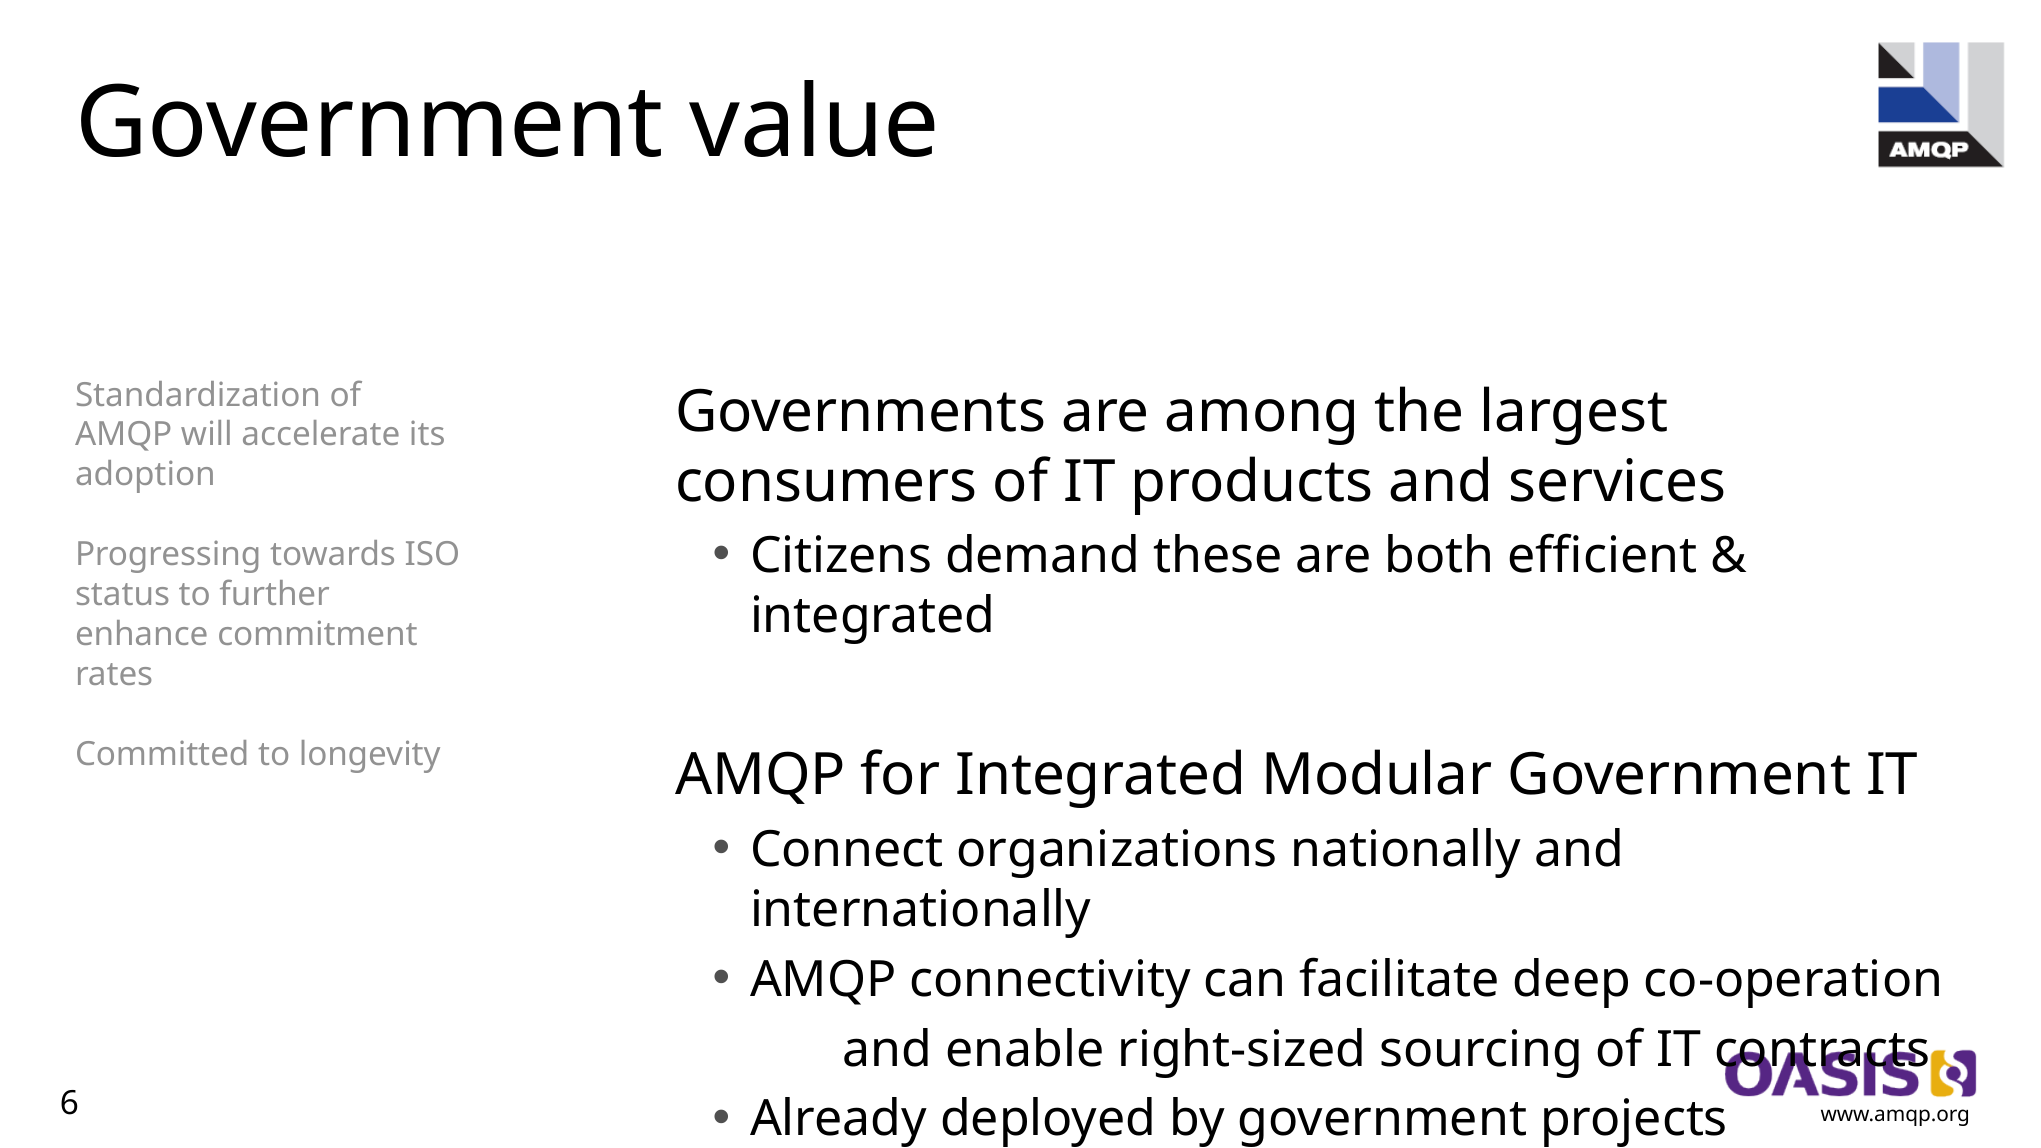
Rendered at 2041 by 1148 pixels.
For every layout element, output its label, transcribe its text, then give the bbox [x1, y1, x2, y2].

title Government value [45, 48, 1996, 199]
picture [1707, 1099, 1988, 1115]
list Governments are among the largest consumers of IT products and services Citizens demand these are both efficient & integrated AMQP for Integrated Modular Government IT Connect organizations nationally and internationally AMQP connectivity can facilitate deep co-operation and enable right-sized sourcing of IT contracts Already deployed by government projects [645, 348, 1996, 1099]
list Standardization of AMQP will accelerate its adoption Progressing towards ISO status to further enhance commitment rates Committed to longevity [45, 348, 496, 1099]
picture [1871, 36, 2013, 174]
